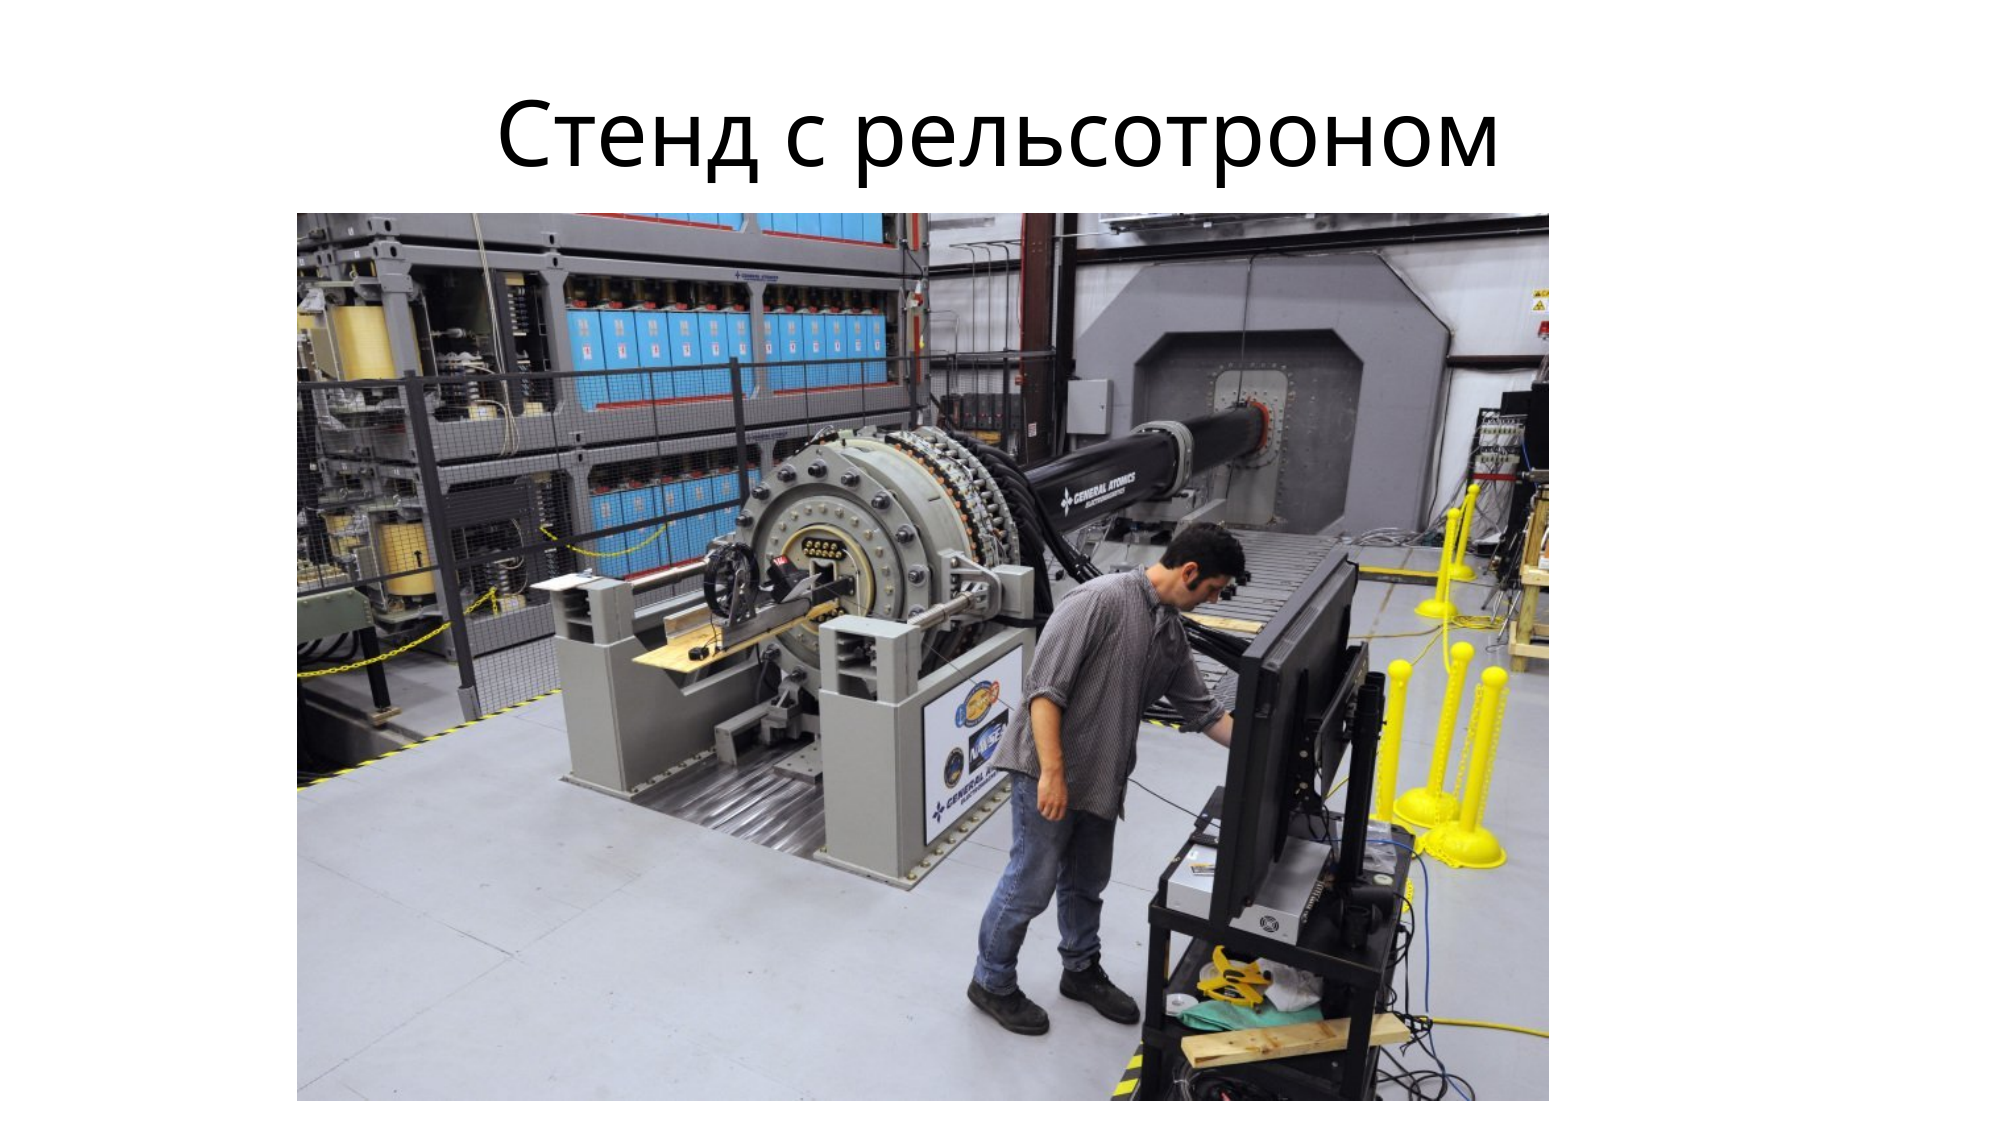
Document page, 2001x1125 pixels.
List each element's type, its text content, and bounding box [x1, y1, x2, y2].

title Стенд с рельсотроном [137, 59, 1863, 214]
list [297, 213, 1549, 1102]
